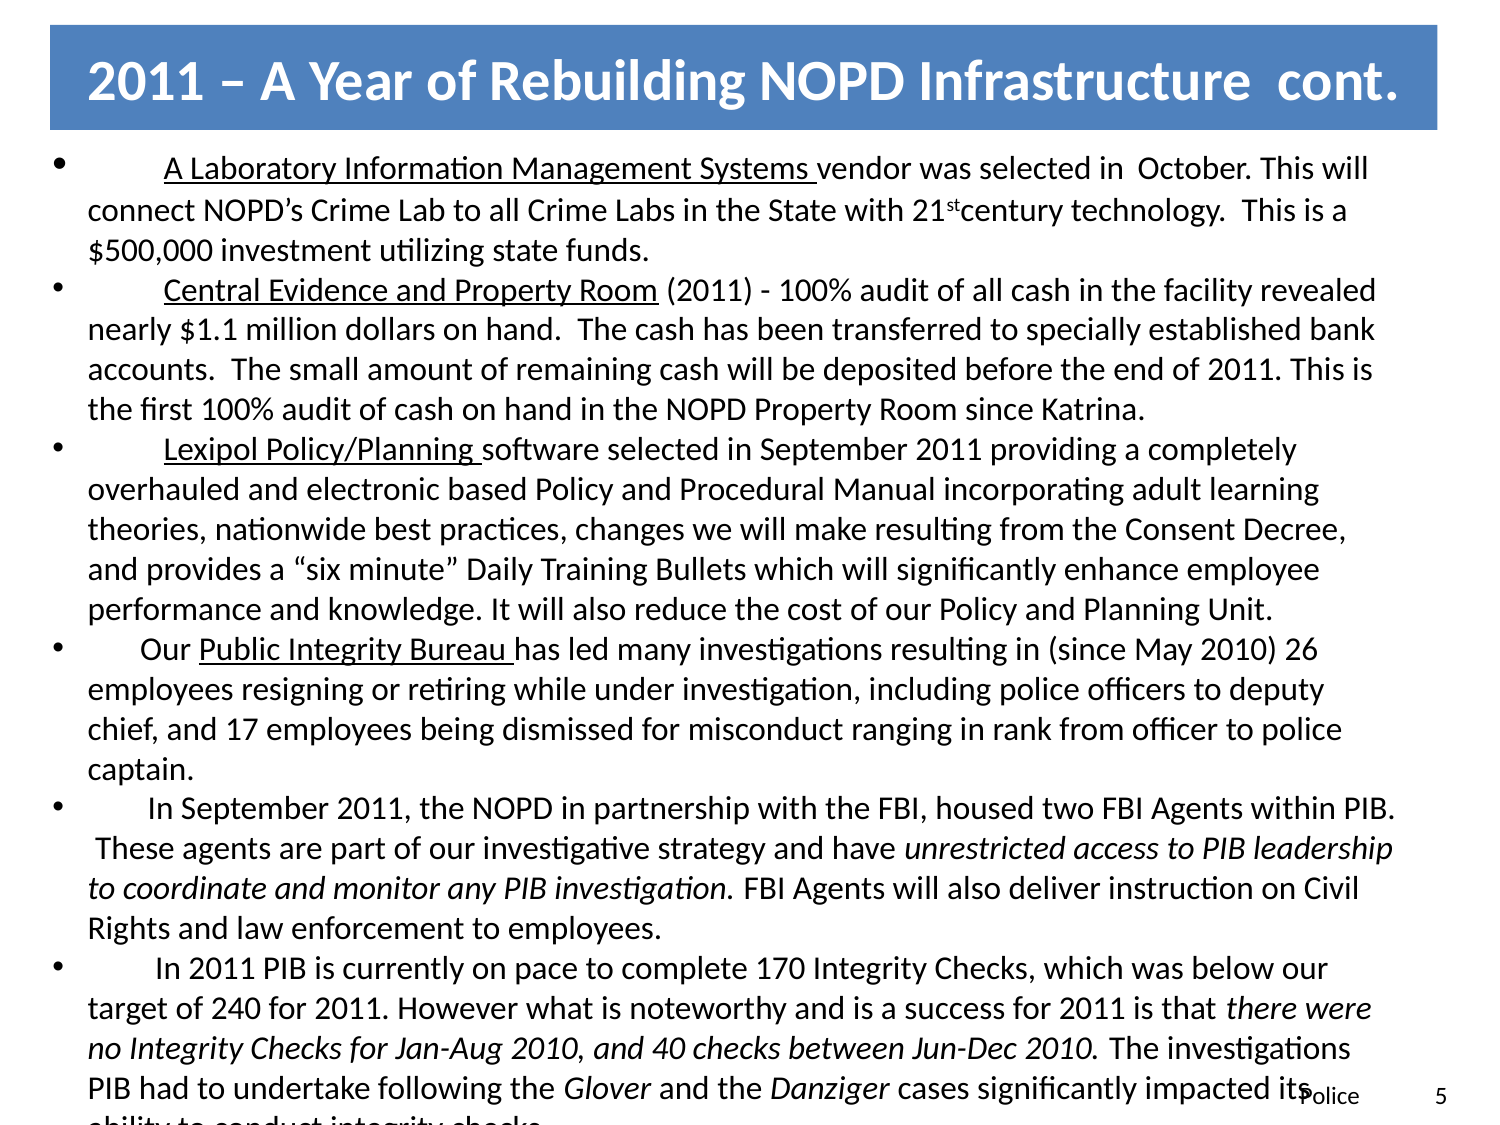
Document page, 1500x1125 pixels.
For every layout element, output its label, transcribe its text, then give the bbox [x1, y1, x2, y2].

slide_number Police 5 [1413, 1065, 1463, 1125]
text_box A Laboratory Information Management Systems vendor was selected in October. This will connect NOPD’s Crime Lab to all Crime Labs in the State with 21stcentury technology. This is a $500,000 investment utilizing state funds. Central Evidence and Property Room (2011) - 100% audit of all cash in the facility revealed nearly $1.1 million dollars on hand. The cash has been transferred to specially established bank accounts. The small amount of remaining cash will be deposited before the end of 2011. This is the first 100% audit of cash on hand in the NOPD Property Room since Katrina. Lexipol Policy/Planning software selected in September 2011 providing a completely overhauled and electronic based Policy and Procedural Manual incorporating adult learning theories, nationwide best practices, changes we will make resulting from the Consent Decree, and provides a “six minute” Daily Training Bullets which will significantly enhance employee performance and knowledge. It will also reduce the cost of our Policy and Planning Unit. Our Public Integrity Bureau has led many investigations resulting in (since May 2010) 26 employees resigning or retiring while under investigation, including police officers to deputy chief, and 17 employees being dismissed for misconduct ranging in rank from officer to police captain. In September 2011, the NOPD in partnership with the FBI, housed two FBI Agents within PIB. These agents are part of our investigative strategy and have unrestricted access to PIB leadership to coordinate and monitor any PIB investigation. FBI Agents will also deliver instruction on Civil Rights and law enforcement to employees. In 2011 PIB is currently on pace to complete 170 Integrity Checks, which was below our target of 240 for 2011. However what is noteworthy and is a success for 2011 is that there were no Integrity Checks for Jan-Aug 2010, and 40 checks between Jun-Dec 2010. The investigations PIB had to undertake following the Glover and the Danziger cases significantly impacted its ability to conduct integrity checks. [37, 130, 1413, 1125]
title 2011 – A Year of Rebuilding NOPD Infrastructure cont. [49, 24, 1438, 131]
